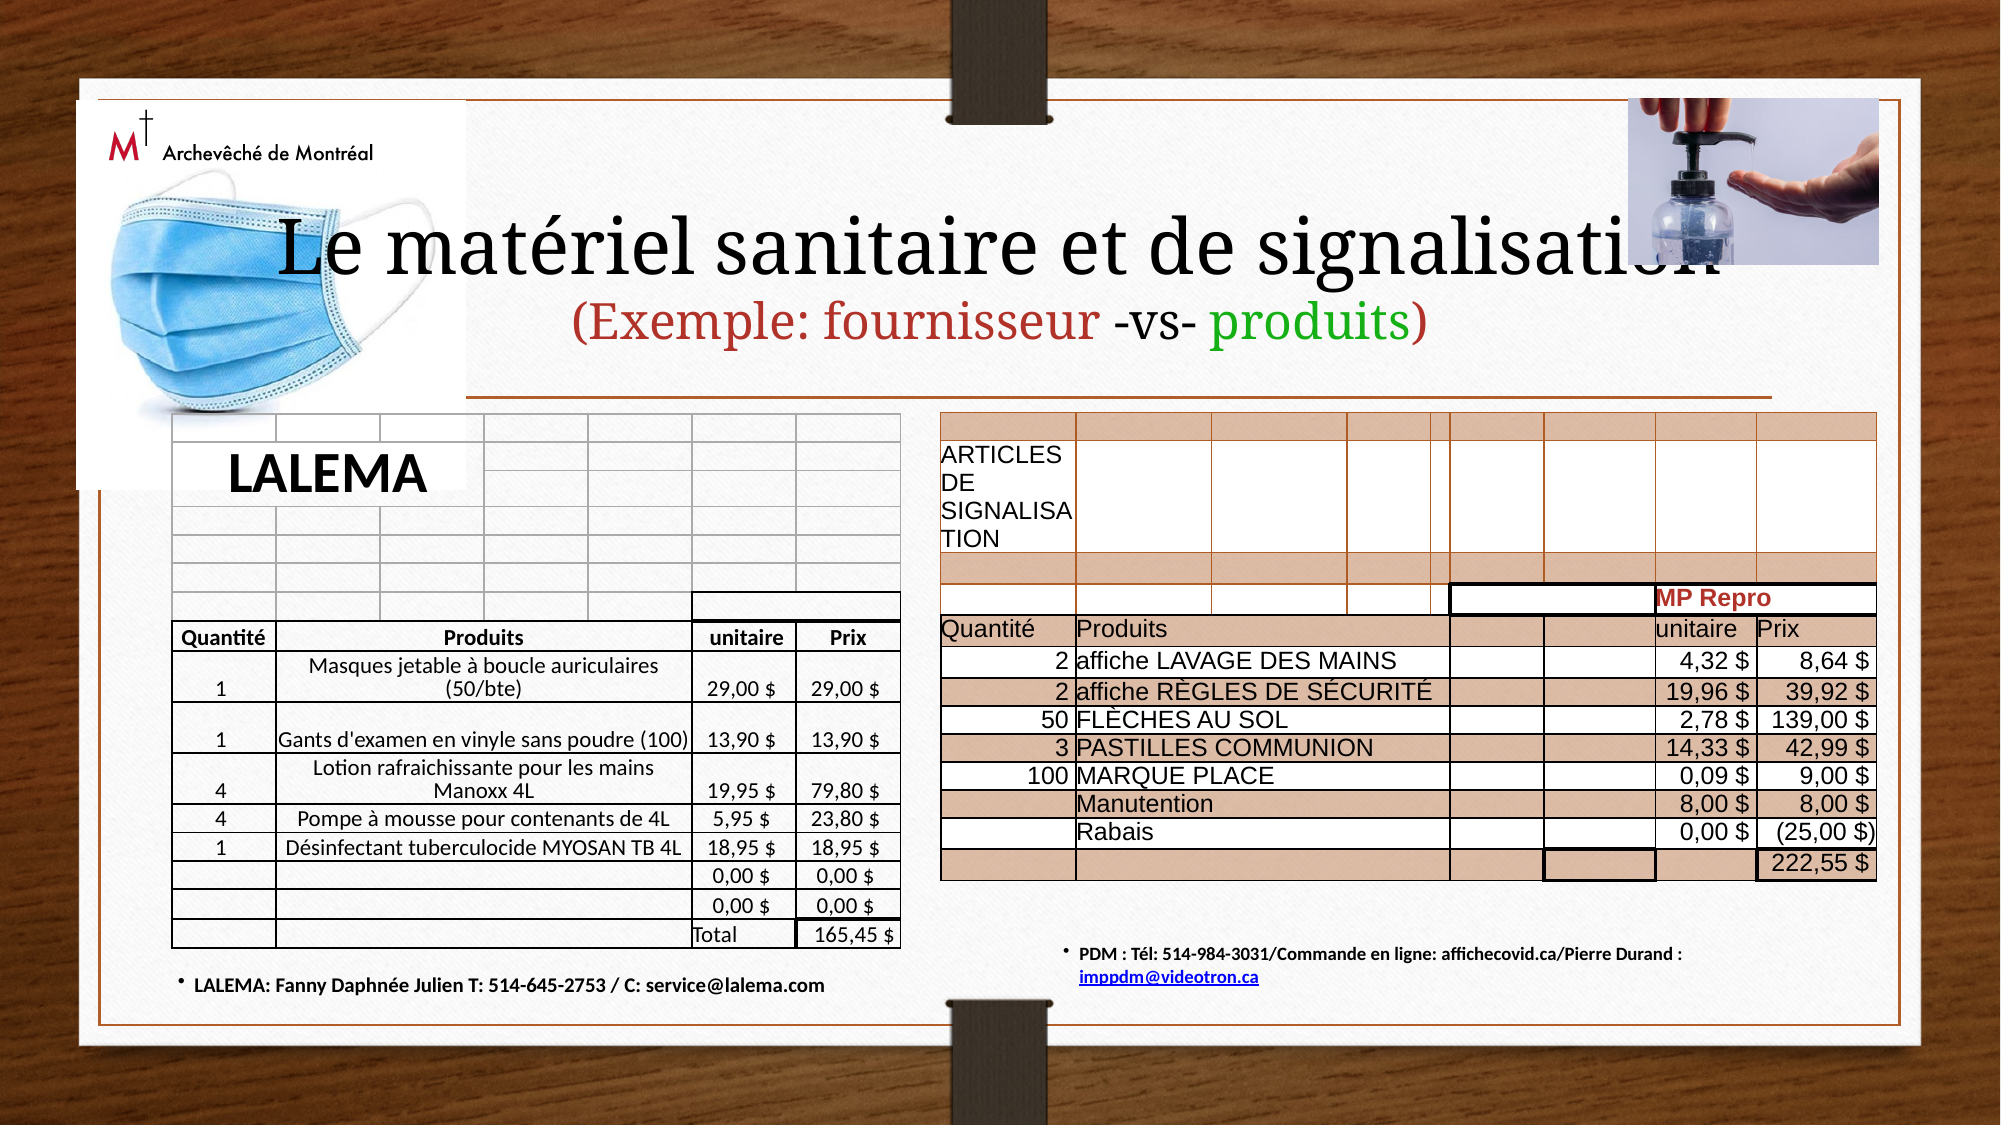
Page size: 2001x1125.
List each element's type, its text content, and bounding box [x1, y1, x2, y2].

table_cell [485, 564, 587, 591]
table_cell [693, 443, 795, 470]
table_cell [1545, 707, 1655, 733]
table_cell [1545, 617, 1655, 646]
table_cell (25,00 $) [1758, 819, 1876, 847]
table_header [466, 415, 483, 441]
table_cell Produits [277, 622, 691, 650]
table_cell [1451, 553, 1543, 582]
table_cell [589, 564, 691, 591]
table_cell [173, 536, 275, 562]
table_cell [693, 536, 795, 562]
table_cell 29,00 $ [797, 652, 900, 701]
table_cell 8,64 $ [1758, 647, 1876, 677]
table_cell [381, 564, 483, 591]
table_cell 0,00 $ [693, 862, 795, 888]
table_header [485, 415, 587, 441]
table_cell [1451, 850, 1542, 880]
table_cell 5,95 $ [693, 805, 795, 832]
table_header [941, 413, 1075, 440]
table_cell [173, 890, 275, 918]
table_header [1212, 413, 1346, 440]
table_cell LALEMA [173, 443, 483, 506]
table_cell Produits [1077, 616, 1449, 646]
table_cell [1452, 586, 1654, 613]
table_cell [1545, 647, 1655, 677]
table_cell [381, 536, 483, 562]
table_cell [941, 585, 1075, 614]
table_cell affiche RÈGLES DE SÉCURITÉ [1077, 679, 1449, 705]
table_cell [942, 791, 1075, 817]
table_cell 3 [942, 735, 1075, 761]
table_cell [1212, 441, 1346, 552]
table_cell [797, 564, 900, 591]
table_cell 2 [942, 679, 1075, 705]
table_cell [941, 553, 1075, 583]
table_cell Quantité [942, 616, 1075, 646]
table_cell [1546, 851, 1654, 879]
table_cell [1545, 791, 1655, 817]
table_header [1451, 413, 1543, 440]
table_cell Prix [1758, 617, 1876, 646]
table_cell Gants d'examen en vinyle sans poudre (100) [277, 703, 691, 752]
table_cell [1451, 819, 1543, 848]
table_cell [1656, 441, 1756, 552]
table_cell [1451, 679, 1543, 705]
table_cell 19,95 $ [693, 754, 795, 803]
table_cell [485, 536, 587, 562]
table_cell [1451, 735, 1543, 761]
table_cell 18,95 $ [693, 833, 795, 860]
table_cell [1212, 553, 1346, 583]
table_cell PASTILLES COMMUNION [1077, 735, 1449, 761]
table_cell [797, 471, 900, 506]
table_cell [381, 593, 483, 620]
table_cell 1 [173, 703, 275, 752]
table_cell unitaire [1656, 617, 1756, 646]
table_cell FLÈCHES AU SOL [1077, 707, 1449, 733]
table_cell [173, 507, 275, 534]
table_cell [797, 507, 900, 534]
table_cell [173, 862, 275, 888]
table_cell Lotion rafraichissante pour les mains Manoxx 4L [277, 754, 691, 803]
table_cell Quantité [173, 622, 275, 650]
table_cell 0,00 $ [1656, 819, 1756, 848]
table_cell 18,95 $ [797, 833, 900, 860]
table_cell [277, 890, 691, 918]
table_cell 13,90 $ [797, 703, 900, 752]
picture [0, 0, 2001, 1125]
table_cell ARTICLES DE SIGNALISATION [941, 441, 1075, 552]
text_box LALEMA: Fanny Daphnée Julien T: 514-645-2753 / C: service@lalema.com [170, 963, 902, 1010]
title Le matériel sanitaire et de signalisation (Exemple: fournisseur -vs- produits) [466, 166, 1788, 382]
table_cell [485, 593, 587, 620]
table_cell 0,09 $ [1656, 763, 1756, 789]
table_cell 4,32 $ [1656, 647, 1756, 677]
table_cell [277, 564, 379, 591]
table_cell [277, 862, 691, 888]
table_cell [1451, 441, 1543, 552]
table_cell [589, 536, 691, 562]
table_cell [173, 564, 275, 591]
table_header [1077, 413, 1211, 440]
table_cell 139,00 $ [1758, 707, 1876, 733]
table_cell [589, 507, 691, 534]
table_cell [277, 920, 691, 947]
table_cell 2 [942, 647, 1075, 677]
table_header [1545, 413, 1655, 440]
table_cell [1451, 763, 1543, 789]
table_cell MARQUE PLACE [1077, 763, 1449, 789]
table_cell Prix [797, 623, 900, 650]
table_cell 79,80 $ [797, 754, 900, 803]
table_cell [797, 443, 900, 470]
table_cell [589, 443, 691, 470]
table_cell [1545, 763, 1655, 789]
table_cell MP Repro [1657, 586, 1876, 613]
table_cell 0,00 $ [797, 890, 900, 917]
table_cell [485, 471, 587, 506]
table_cell [1077, 441, 1211, 552]
table_cell affiche LAVAGE DES MAINS [1077, 647, 1449, 677]
table_cell [173, 920, 275, 947]
table_header [1656, 413, 1756, 440]
table_cell 8,00 $ [1758, 791, 1876, 817]
table_cell [942, 819, 1075, 848]
table_cell [1348, 585, 1430, 614]
table_cell 23,80 $ [797, 805, 900, 832]
table_cell [277, 593, 379, 620]
table_cell 14,33 $ [1656, 735, 1756, 761]
table_cell 222,55 $ [1759, 851, 1876, 879]
table_cell 9,00 $ [1758, 763, 1876, 789]
table_cell 165,45 $ [798, 921, 900, 947]
table_cell 0,00 $ [797, 862, 900, 888]
table_cell 2,78 $ [1656, 707, 1756, 733]
table_cell [1431, 585, 1448, 614]
table_cell Pompe à mousse pour contenants de 4L [277, 805, 691, 832]
table_cell [1545, 819, 1655, 847]
table_cell [1757, 553, 1876, 582]
table_header [797, 415, 900, 441]
table_cell [1545, 735, 1655, 761]
table_cell 4 [173, 805, 275, 832]
table_cell [1656, 553, 1756, 582]
list PDM : Tél: 514-984-3031/Commande en ligne: affichecovid.ca/Pierre Durand : imppdm@videotron.ca [1055, 911, 1873, 1030]
table_cell 100 [942, 763, 1075, 789]
table_cell [1757, 441, 1876, 552]
table_cell [693, 507, 795, 534]
table_cell [1451, 791, 1543, 817]
table_cell [1451, 647, 1543, 677]
table_cell Masques jetable à boucle auriculaires (50/bte) [277, 652, 691, 701]
table_cell [1451, 707, 1543, 733]
table_cell 39,92 $ [1758, 679, 1876, 705]
table_cell Manutention [1077, 791, 1449, 817]
table_cell [1212, 585, 1346, 614]
table_header [1757, 413, 1876, 440]
table_cell 1 [173, 833, 275, 860]
table_cell [1348, 441, 1430, 552]
table_cell 13,90 $ [693, 703, 795, 752]
table_cell [381, 507, 483, 534]
table_cell [1545, 679, 1655, 705]
table_cell Rabais [1077, 819, 1449, 848]
table_cell [1077, 850, 1449, 880]
table_cell [1657, 850, 1755, 880]
table_cell Total [693, 920, 794, 947]
table_cell 50 [942, 707, 1075, 733]
table_cell unitaire [693, 623, 795, 650]
table_cell [173, 593, 275, 620]
table_cell [589, 593, 691, 620]
table_header [1348, 413, 1430, 440]
table_cell [1545, 553, 1655, 582]
table_cell Désinfectant tuberculocide MYOSAN TB 4L [277, 833, 691, 860]
table_cell [277, 536, 379, 562]
table_cell 42,99 $ [1758, 735, 1876, 761]
table_cell [693, 471, 795, 506]
table_cell 19,96 $ [1656, 679, 1756, 705]
table_header [1431, 413, 1449, 440]
table_cell [693, 593, 900, 619]
table_cell [797, 536, 900, 562]
table_cell [1451, 617, 1543, 646]
table_cell [1077, 553, 1211, 583]
table_cell [485, 443, 587, 470]
table_cell [1431, 553, 1449, 583]
table_cell [1431, 441, 1449, 552]
table_cell [693, 564, 795, 591]
table_header [589, 415, 691, 441]
table_cell [1348, 553, 1430, 583]
table_cell 1 [173, 652, 275, 701]
table_header [693, 415, 795, 441]
table_cell 4 [173, 754, 275, 803]
table_cell 29,00 $ [693, 652, 795, 701]
table_cell [485, 507, 587, 534]
table_cell [589, 471, 691, 506]
table_cell 8,00 $ [1656, 791, 1756, 817]
table_cell [1545, 441, 1655, 552]
table_cell [1077, 585, 1211, 614]
table_cell [942, 850, 1075, 880]
table_cell 0,00 $ [693, 890, 795, 918]
table_cell [277, 507, 379, 534]
